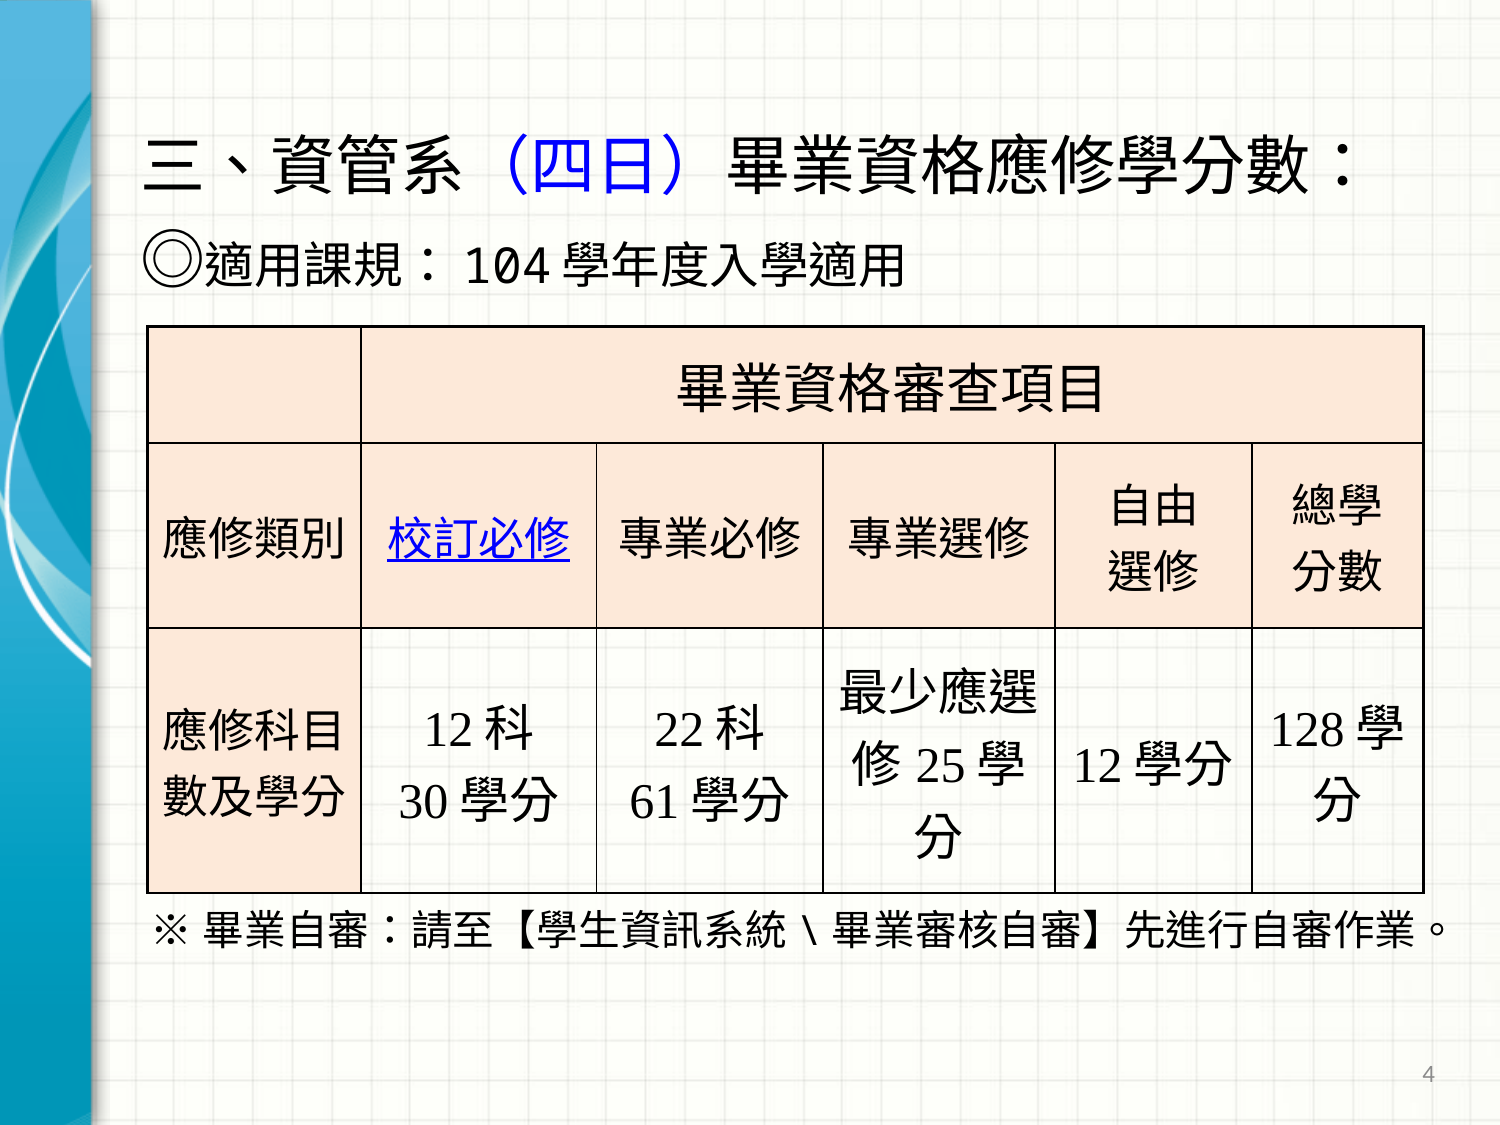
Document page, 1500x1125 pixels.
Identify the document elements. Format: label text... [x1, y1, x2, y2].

table_header 畢業資格審查項目 [362, 328, 1422, 442]
title 三、資管系（四日）畢業資格應修學分數： ◎適用課規：104學年度入學適用 [125, 79, 1450, 327]
table_header [149, 328, 360, 442]
picture [0, 0, 1500, 1125]
slide_number 4 [1100, 1042, 1450, 1103]
table_cell 最少應選修25學分 [824, 629, 1054, 892]
table_cell 22科 61學分 [597, 629, 822, 892]
table_cell 總學 分數 [1253, 444, 1422, 627]
table_cell 應修科目數及學分 [149, 629, 360, 892]
text_box ※畢業自審：請至【學生資訊系統\畢業審核自審】先進行自審作業。 [135, 893, 1435, 965]
table_cell 自由 選修 [1056, 444, 1251, 627]
table_cell 校訂必修 [362, 444, 596, 627]
table_cell 專業選修 [824, 444, 1054, 627]
table_cell 專業必修 [597, 444, 822, 627]
table_cell 128學分 [1253, 629, 1422, 892]
table_cell 12科 30學分 [362, 629, 596, 892]
table_cell 12學分 [1056, 629, 1251, 892]
table_cell 應修類別 [149, 444, 360, 627]
